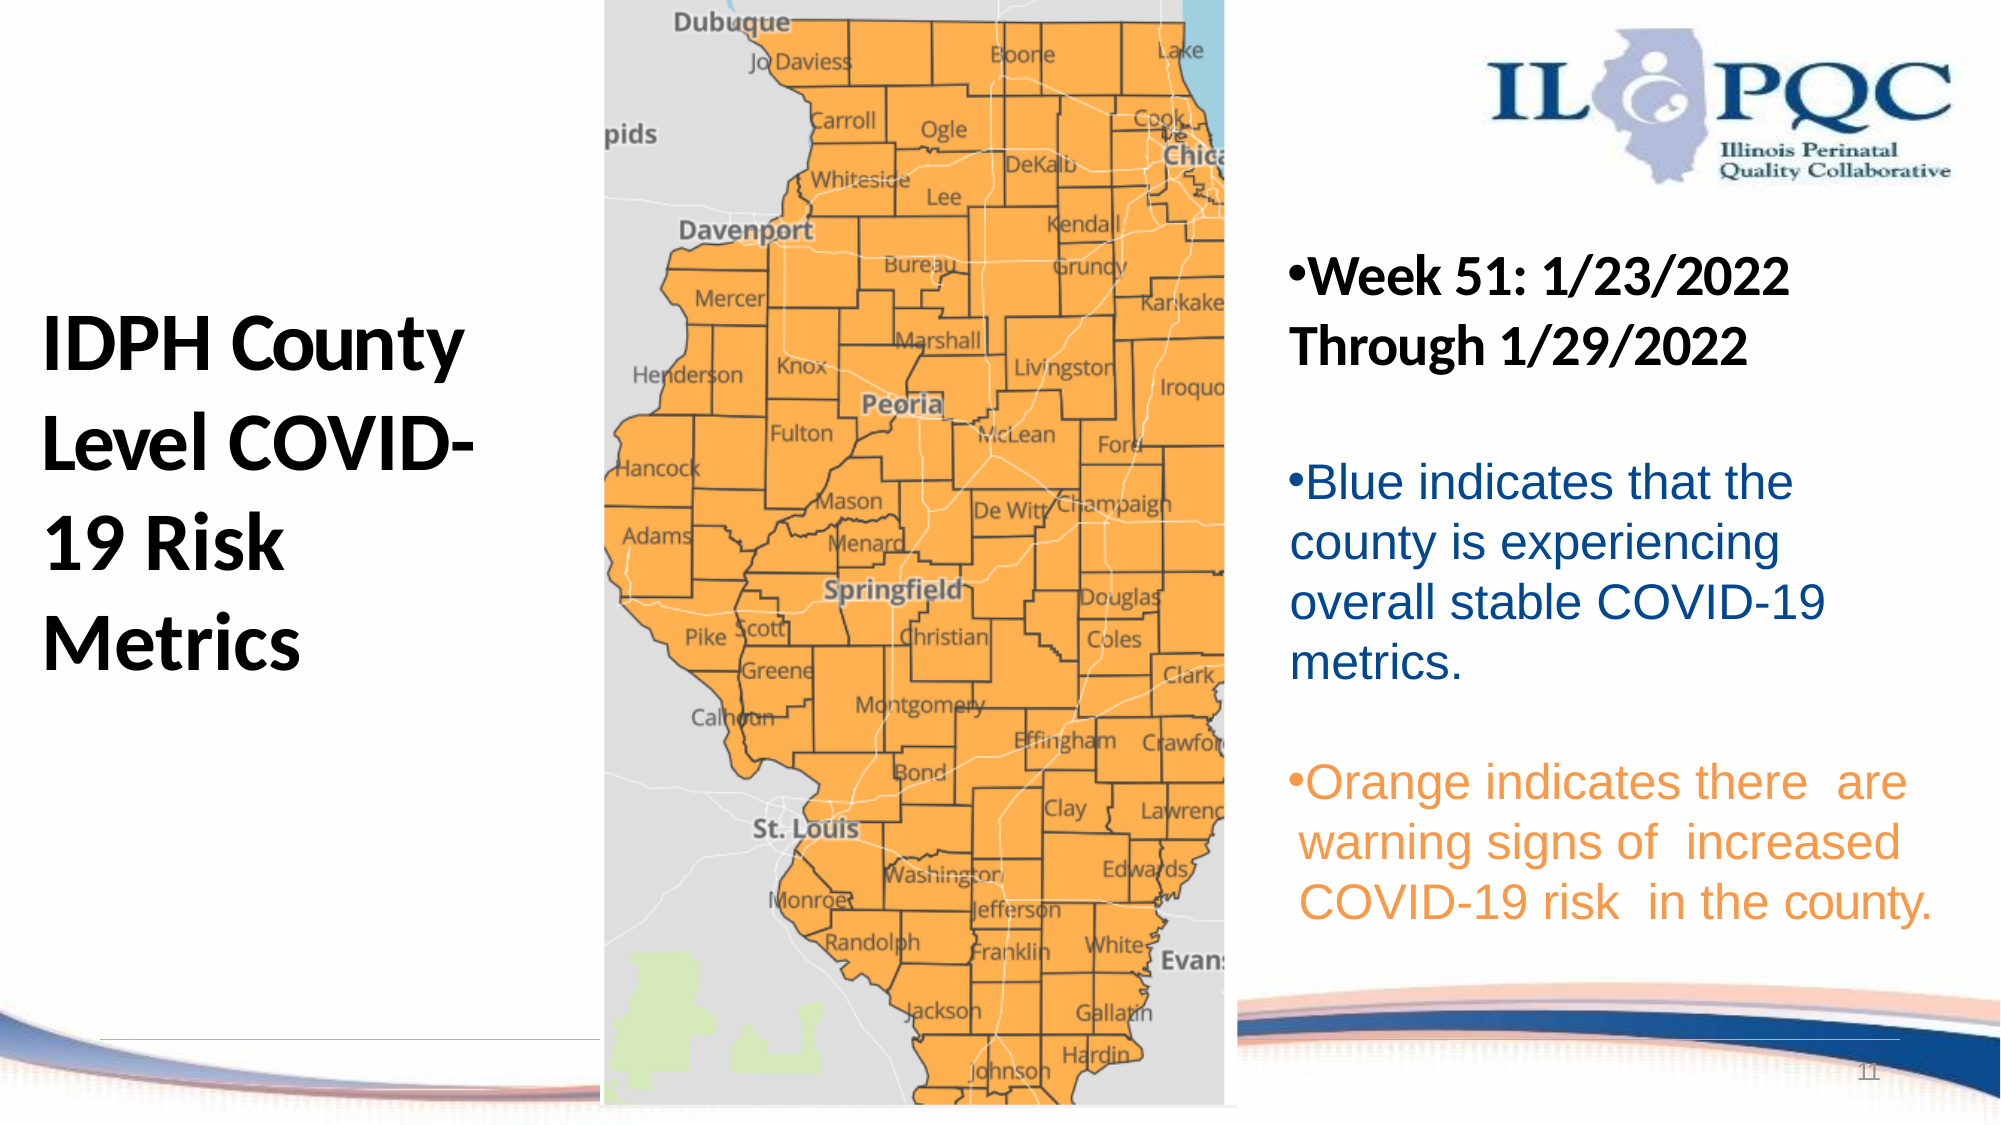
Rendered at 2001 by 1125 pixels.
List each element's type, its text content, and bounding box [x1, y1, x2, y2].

title IDPH County Level COVID-19 Risk Metrics [39, 284, 533, 687]
list Week 51: 1/23/2022 Through 1/29/2022 Blue indicates that the county is experiencing overall stable COVID-19 metrics. Orange indicates there are warning signs of increased COVID-19 risk in the county. [1287, 236, 1983, 930]
text_box 11 [1854, 1055, 1884, 1086]
picture [0, 0, 2001, 1125]
